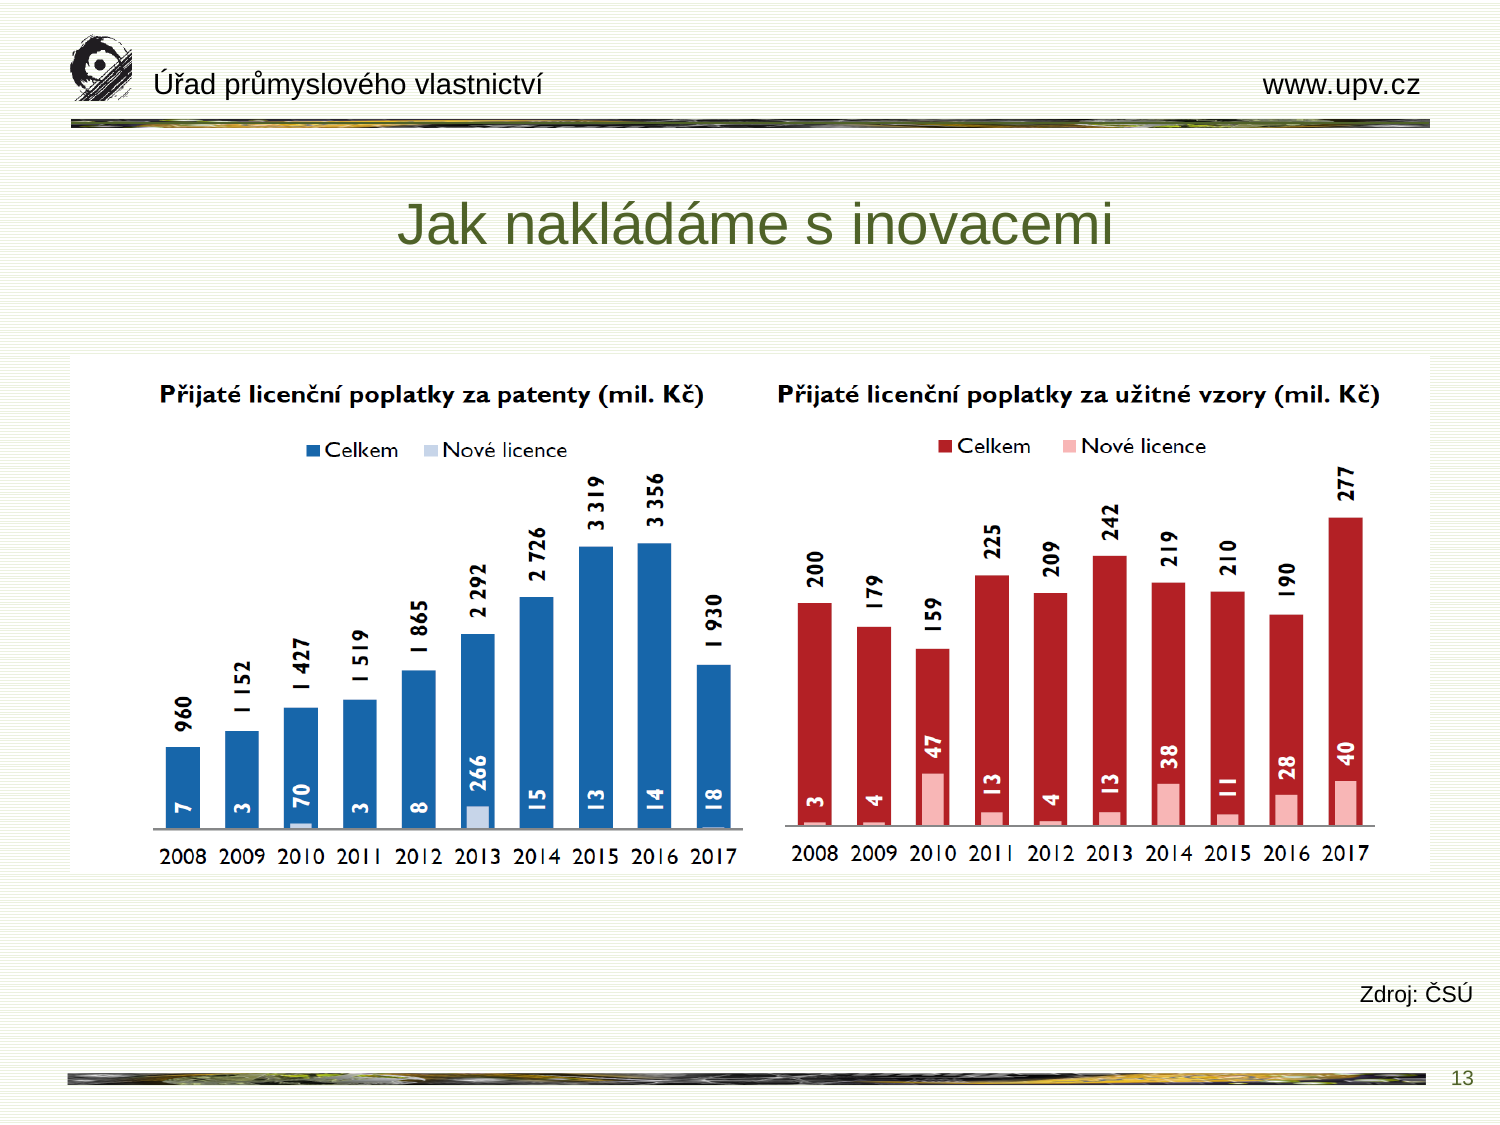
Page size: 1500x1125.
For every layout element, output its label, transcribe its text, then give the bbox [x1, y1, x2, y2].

picture [70, 355, 1430, 874]
text_box Zdroj: ČSÚ [1252, 972, 1489, 1015]
picture [69, 1074, 1425, 1085]
title Jak nakládáme s inovacemi [74, 178, 1438, 268]
picture [70, 34, 132, 101]
picture [71, 119, 1430, 128]
